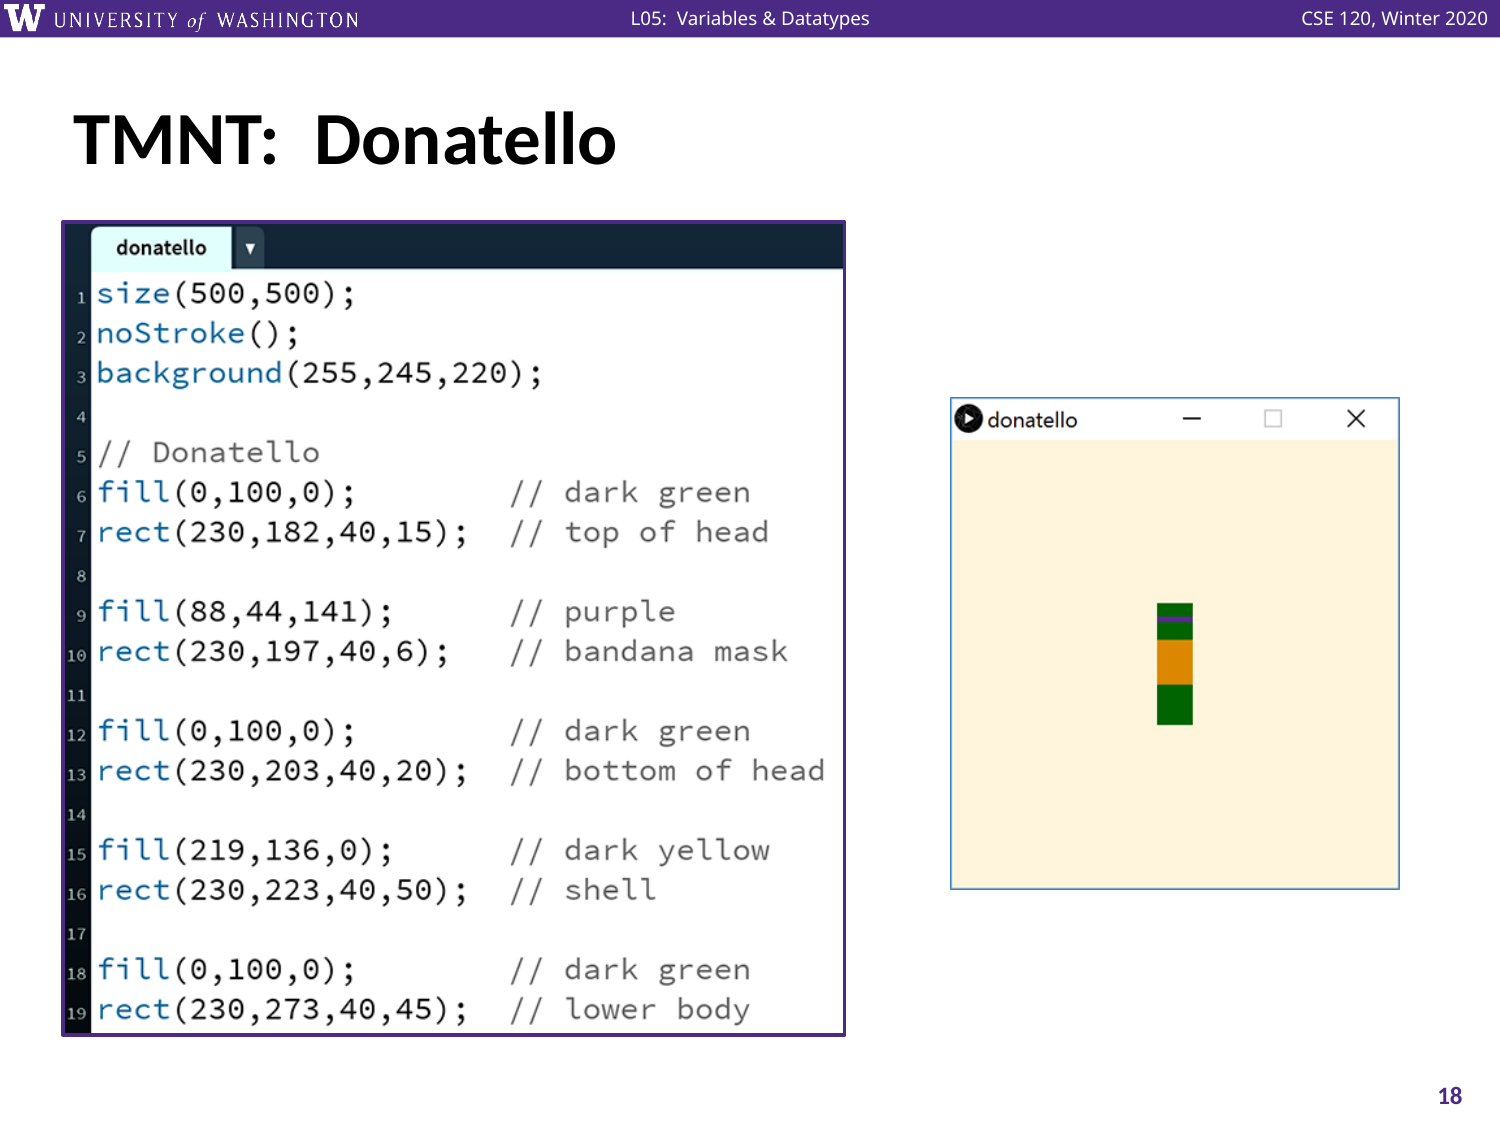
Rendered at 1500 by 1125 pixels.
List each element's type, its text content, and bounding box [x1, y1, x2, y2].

slide_number 18 [1400, 1065, 1500, 1125]
picture [64, 223, 844, 1034]
title TMNT: Donatello [58, 71, 1438, 198]
picture [949, 397, 1401, 890]
picture [4, 4, 358, 32]
